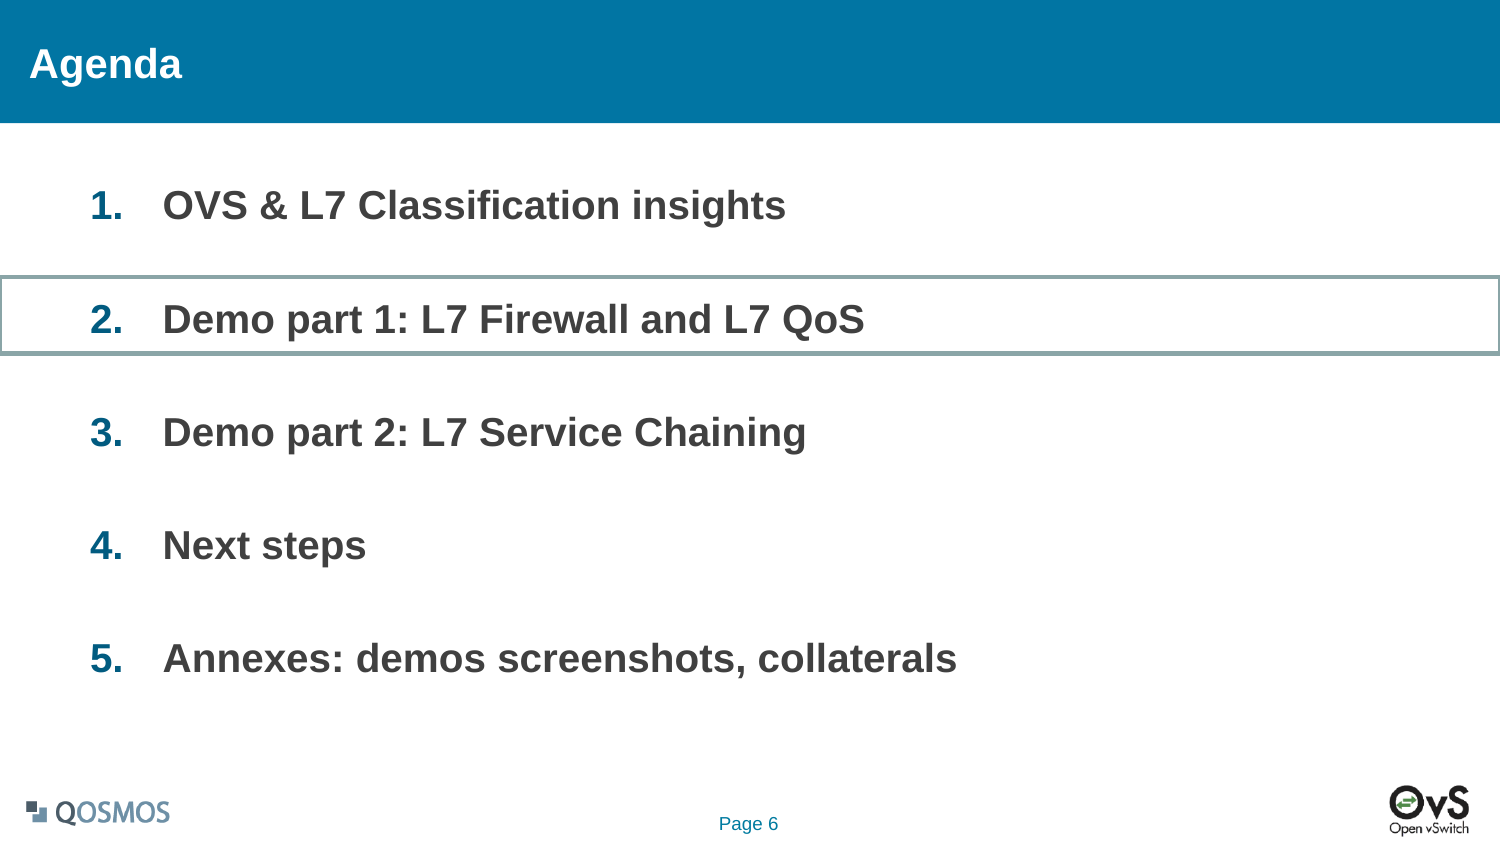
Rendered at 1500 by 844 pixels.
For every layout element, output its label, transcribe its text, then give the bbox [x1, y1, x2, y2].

picture [1385, 781, 1473, 838]
text_box OVS & L7 Classification insights Demo part 1: L7 Firewall and L7 QoS Demo part 2: L7 Service Chaining Next steps Annexes: demos screenshots, collaterals [90, 179, 1400, 275]
text_box OVS & L7 Classification insights Demo part 1: L7 Firewall and L7 QoS Demo part 2: L7 Service Chaining Next steps Annexes: demos screenshots, collaterals [90, 356, 1400, 685]
slide_number Page 6 [646, 801, 794, 844]
text_box [0, 275, 1500, 356]
picture [19, 794, 179, 830]
title Agenda [0, 0, 1500, 124]
